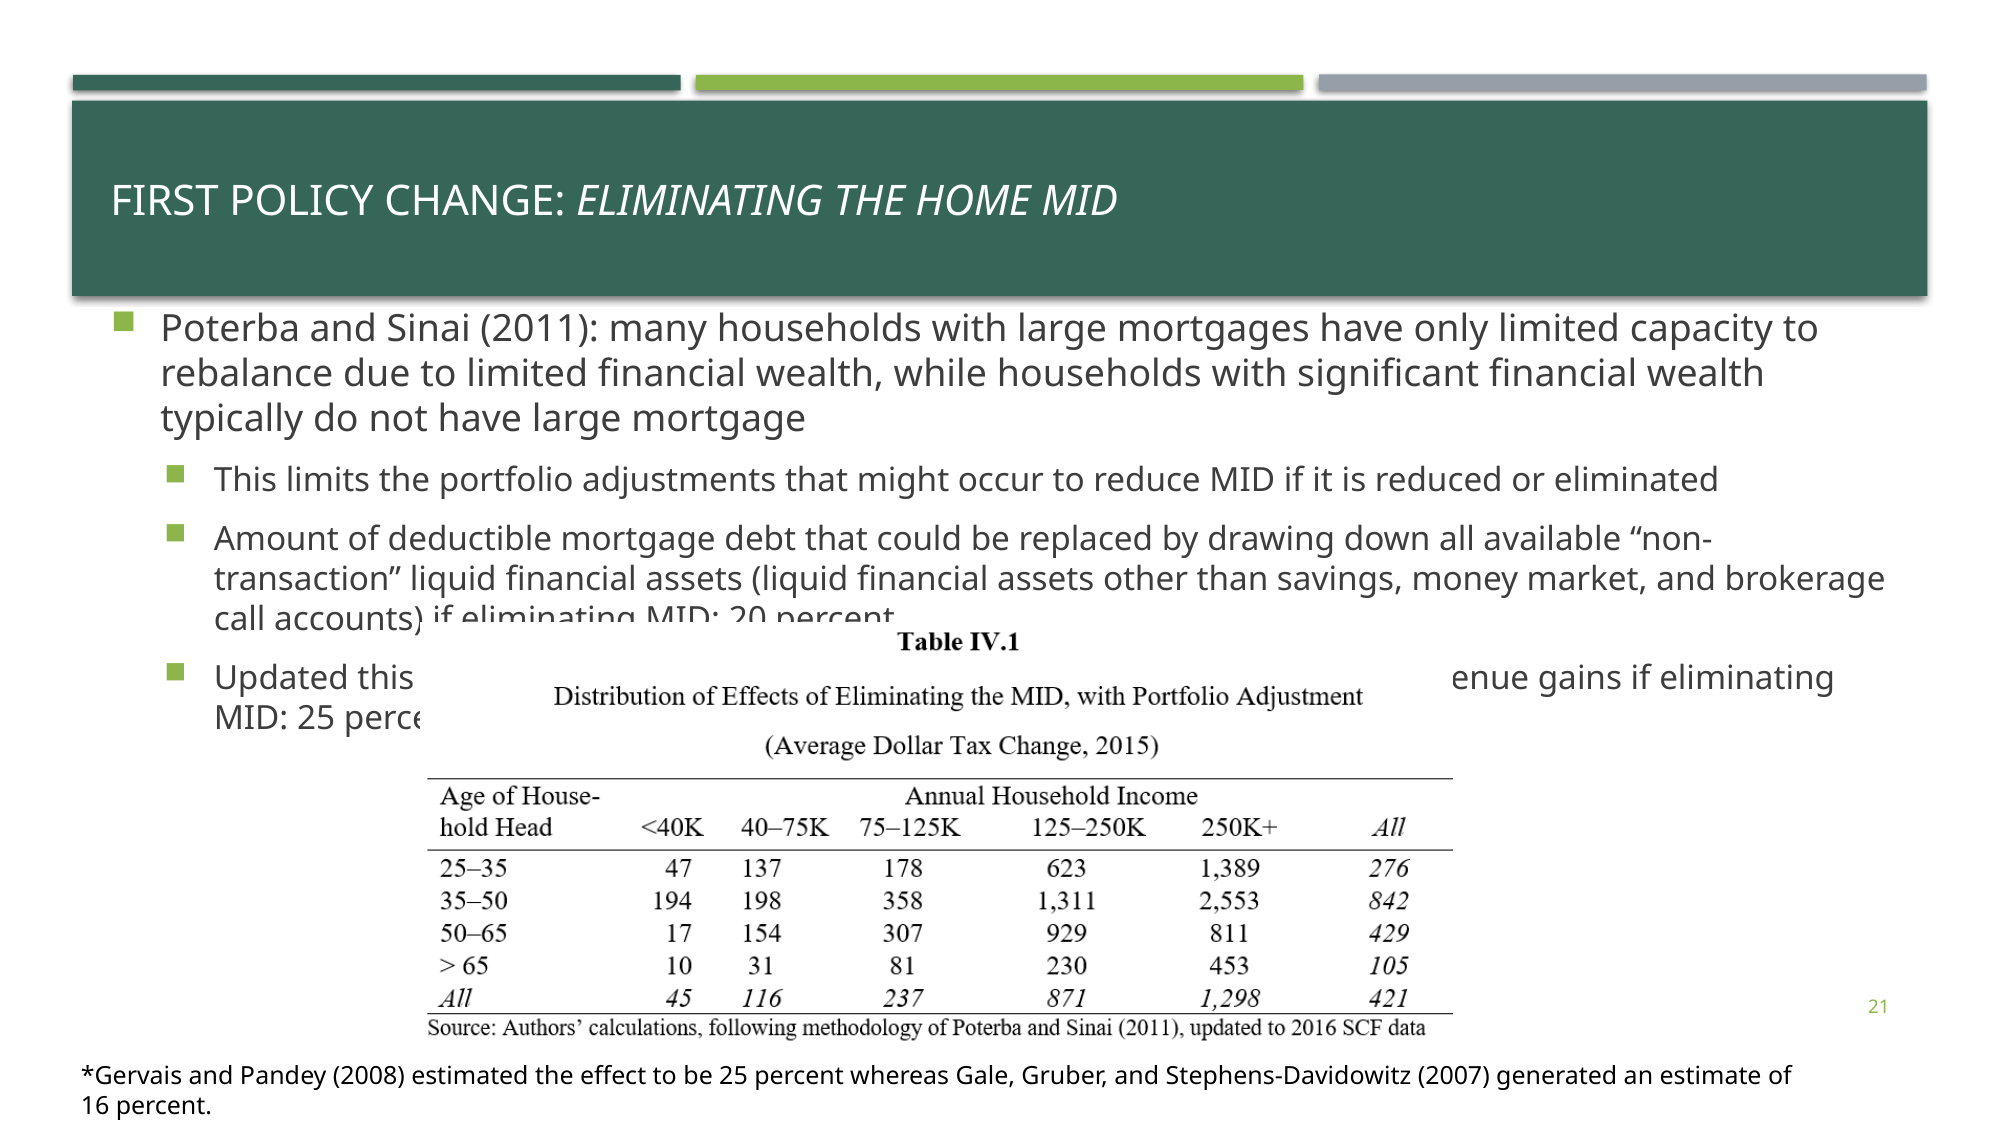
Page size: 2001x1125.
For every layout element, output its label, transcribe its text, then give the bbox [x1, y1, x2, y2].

slide_number 21 [1732, 977, 1905, 1037]
picture [420, 622, 1453, 1053]
text_box *Gervais and Pandey (2008) estimated the effect to be 25 percent whereas Gale, Gruber, and Stephens-Davidowitz (2007) generated an estimate of 16 percent. [66, 1051, 1825, 1125]
list Poterba and Sinai (2011): many households with large mortgages have only limited capacity to rebalance due to limited financial wealth, while households with significant financial wealth typically do not have large mortgage This limits the portfolio adjustments that might occur to reduce MID if it is reduced or eliminated Amount of deductible mortgage debt that could be replaced by drawing down all available “non-transaction” liquid financial assets (liquid financial assets other than savings, money market, and brokerage call accounts) if eliminating MID: 20 percent Updated this result to 2016 SCF data and generated a reduction in the static revenue gains if eliminating MID: 25 percent. [95, 296, 1905, 1003]
title First Policy Change: Eliminating the Home MID [95, 115, 1905, 282]
